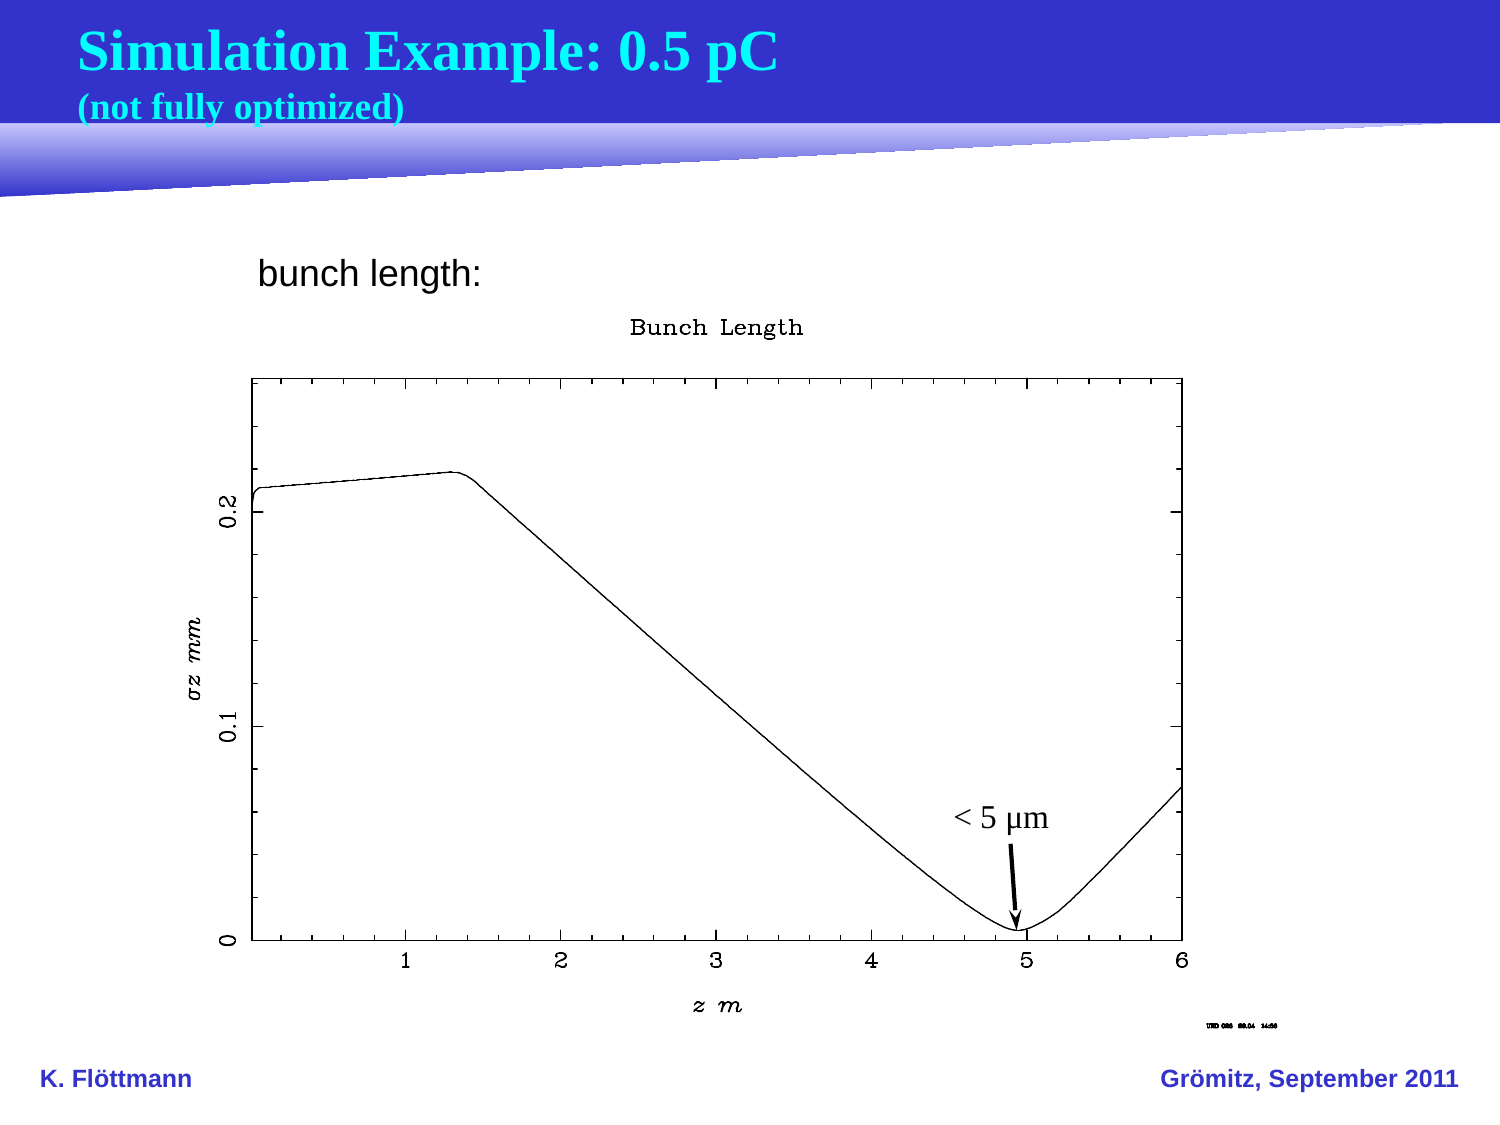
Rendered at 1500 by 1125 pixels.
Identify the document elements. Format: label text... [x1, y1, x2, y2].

title Simulation Example: 0.5 pC (not fully optimized) [62, 13, 1338, 126]
footer Grömitz, September 2011 [337, 1062, 1475, 1100]
slide_number K. Flöttmann [24, 1062, 337, 1100]
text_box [938, 787, 1083, 931]
text_box bunch length: [242, 241, 954, 302]
picture [186, 317, 1280, 1030]
